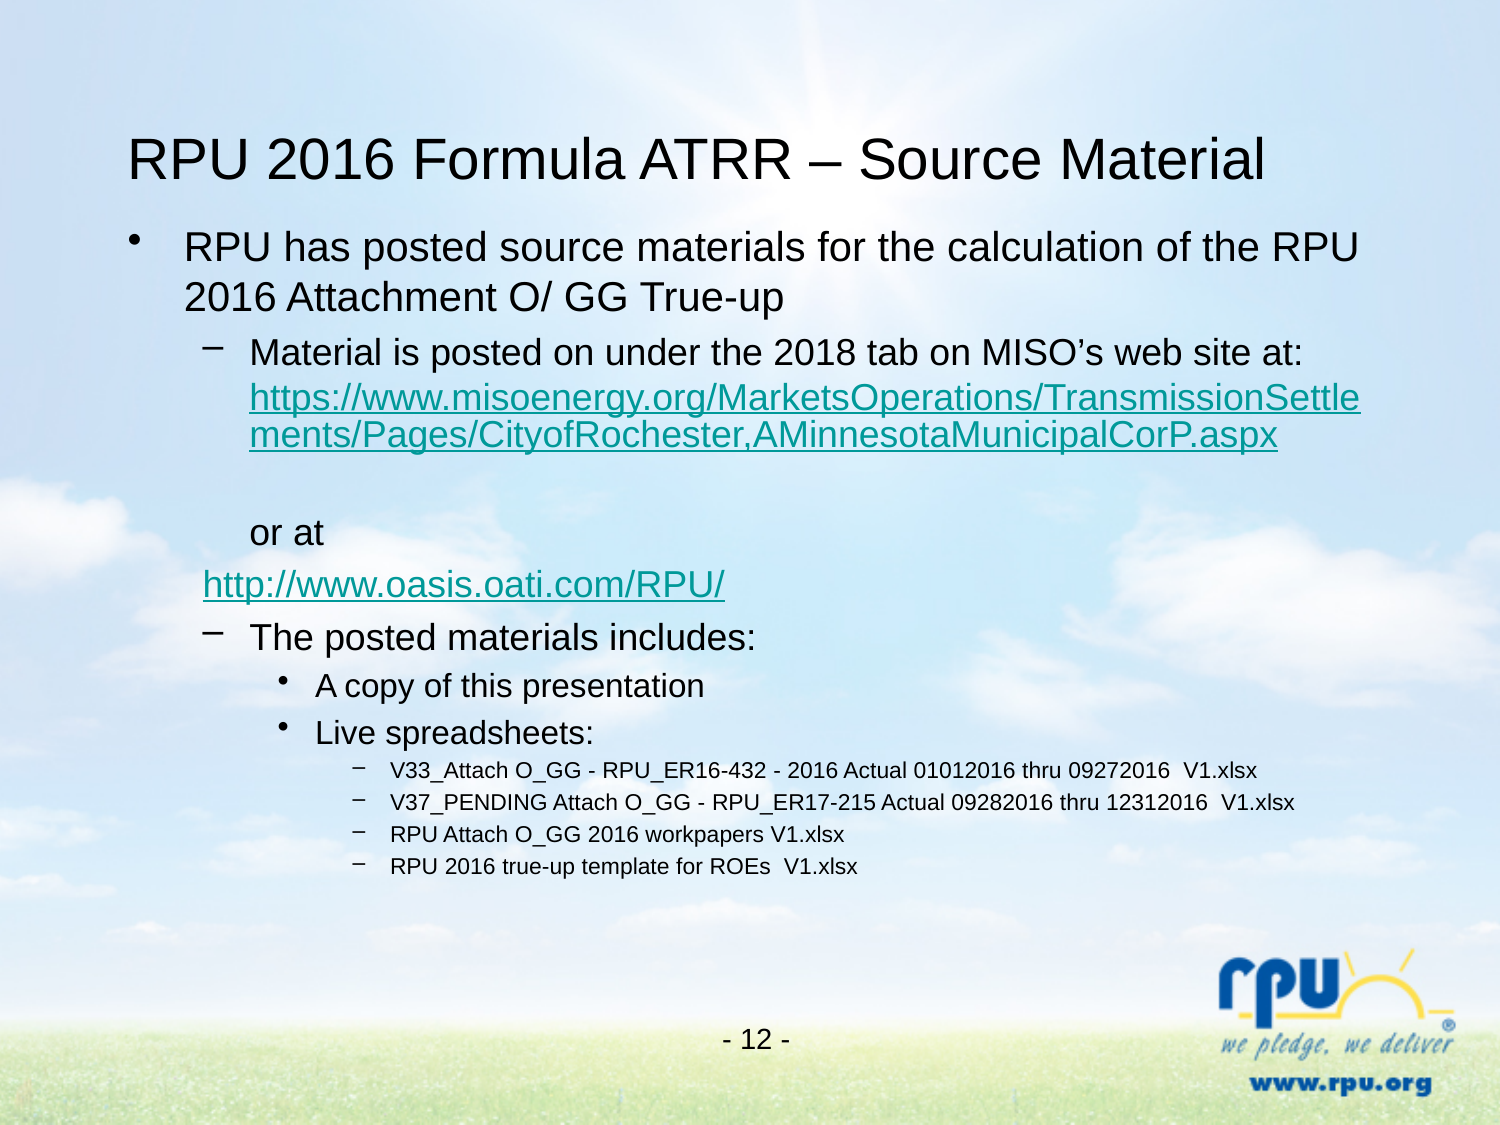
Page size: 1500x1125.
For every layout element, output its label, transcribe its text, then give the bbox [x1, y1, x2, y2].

title RPU 2016 Formula ATRR – Source Material [112, 62, 1388, 212]
slide_number - 12 - [600, 1012, 913, 1088]
list RPU has posted source materials for the calculation of the RPU 2016 Attachment O/ GG True-up Material is posted on under the 2018 tab on MISO’s web site at: https://www.misoenergy.org/MarketsOperations/TransmissionSettlements/Pages/CityofRochester,AMinnesotaMunicipalCorP.aspx or at http://www.oasis.oati.com/RPU/ The posted materials includes: A copy of this presentation Live spreadsheets: V33_Attach O_GG - RPU_ER16-432 - 2016 Actual 01012016 thru 09272016 V1.xlsx V37_PENDING Attach O_GG - RPU_ER17-215 Actual 09282016 thru 12312016 V1.xlsx RPU Attach O_GG 2016 workpapers V1.xlsx RPU 2016 true-up template for ROEs V1.xlsx [112, 212, 1388, 938]
picture [0, 0, 1500, 1125]
